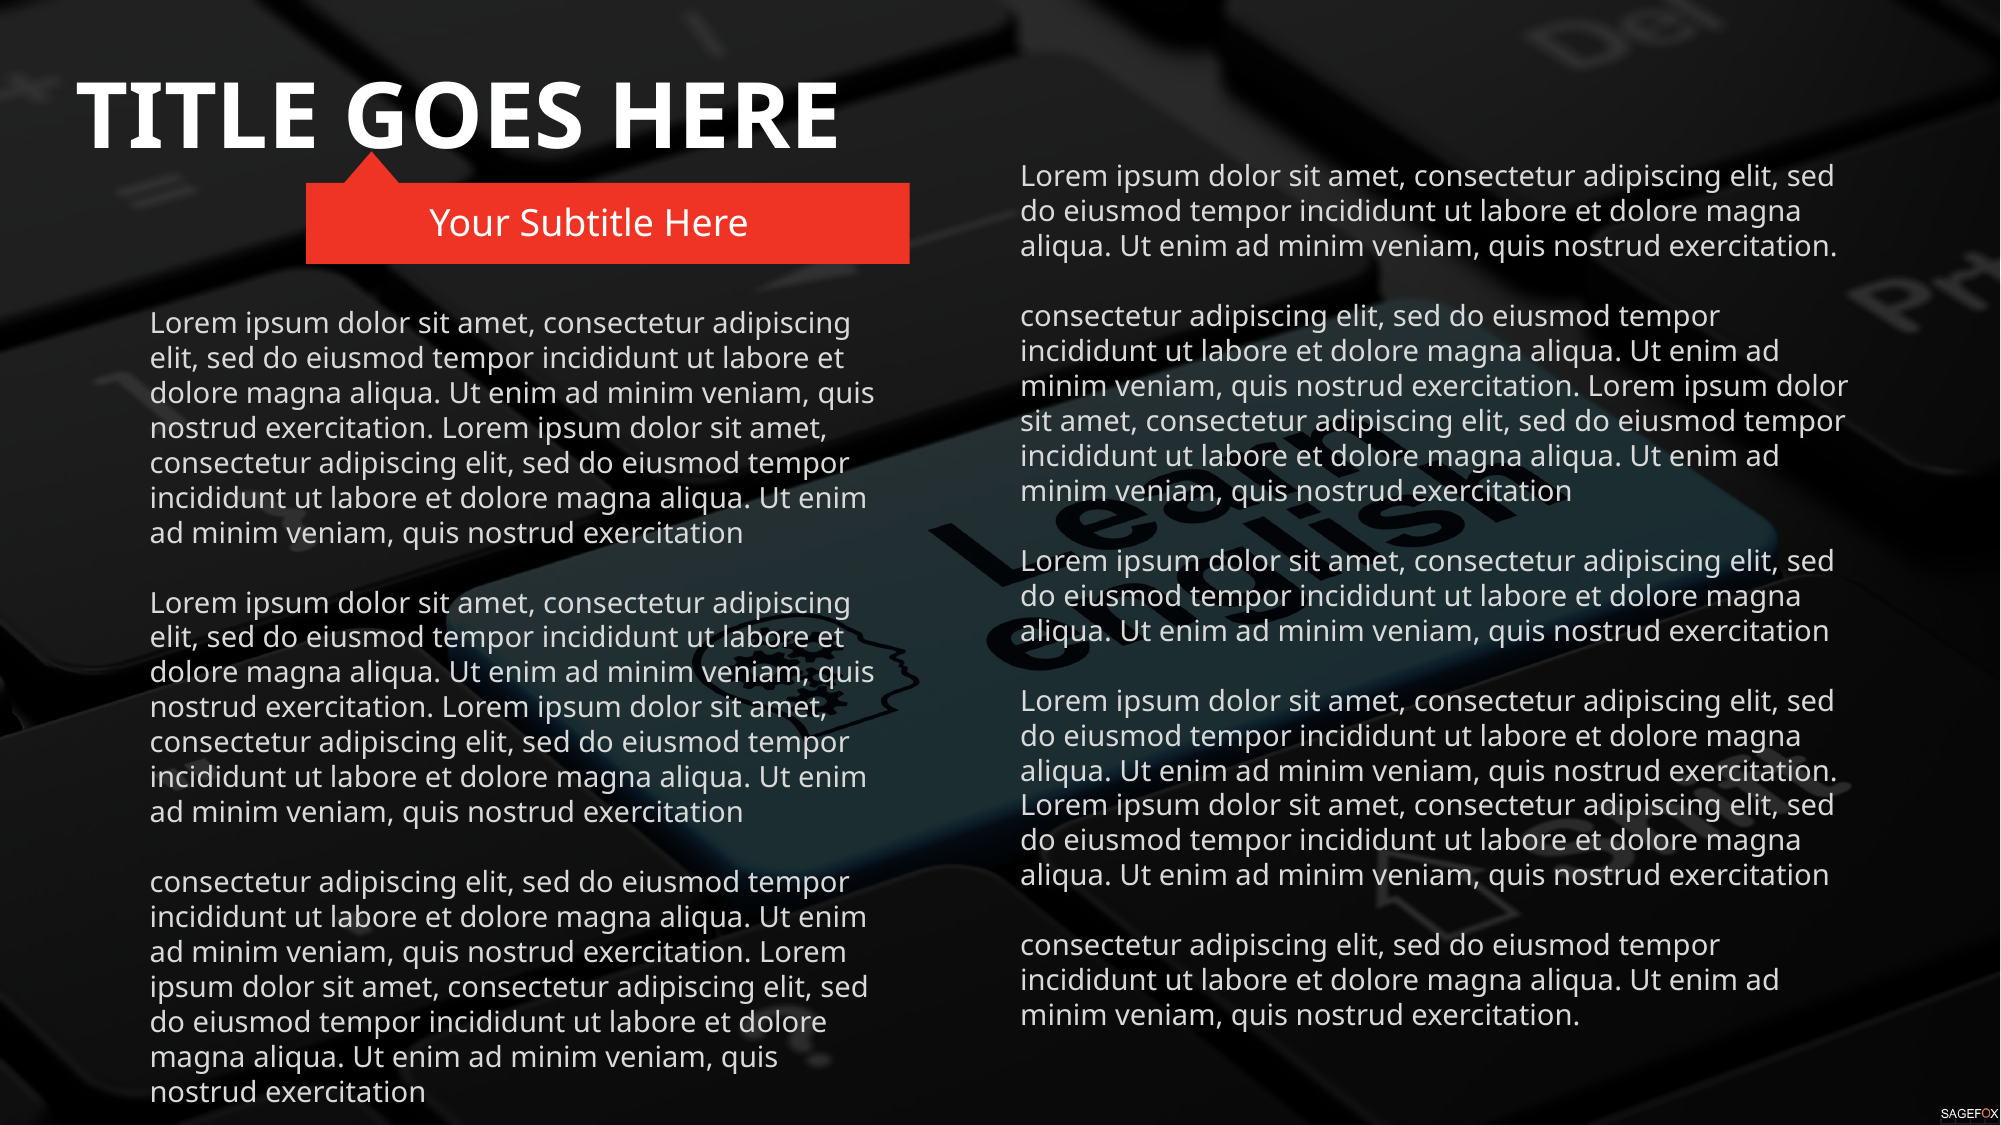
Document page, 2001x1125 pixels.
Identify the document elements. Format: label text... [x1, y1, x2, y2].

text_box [306, 151, 910, 264]
text_box Lorem ipsum dolor sit amet, consectetur adipiscing elit, sed do eiusmod tempor incididunt ut labore et dolore magna aliqua. Ut enim ad minim veniam, quis nostrud exercitation. consectetur adipiscing elit, sed do eiusmod tempor incididunt ut labore et dolore magna aliqua. Ut enim ad minim veniam, quis nostrud exercitation. Lorem ipsum dolor sit amet, consectetur adipiscing elit, sed do eiusmod tempor incididunt ut labore et dolore magna aliqua. Ut enim ad minim veniam, quis nostrud exercitation Lorem ipsum dolor sit amet, consectetur adipiscing elit, sed do eiusmod tempor incididunt ut labore et dolore magna aliqua. Ut enim ad minim veniam, quis nostrud exercitation Lorem ipsum dolor sit amet, consectetur adipiscing elit, sed do eiusmod tempor incididunt ut labore et dolore magna aliqua. Ut enim ad minim veniam, quis nostrud exercitation. Lorem ipsum dolor sit amet, consectetur adipiscing elit, sed do eiusmod tempor incididunt ut labore et dolore magna aliqua. Ut enim ad minim veniam, quis nostrud exercitation consectetur adipiscing elit, sed do eiusmod tempor incididunt ut labore et dolore magna aliqua. Ut enim ad minim veniam, quis nostrud exercitation. [1005, 150, 1876, 1039]
text_box Lorem ipsum dolor sit amet, consectetur adipiscing elit, sed do eiusmod tempor incididunt ut labore et dolore magna aliqua. Ut enim ad minim veniam, quis nostrud exercitation. Lorem ipsum dolor sit amet, consectetur adipiscing elit, sed do eiusmod tempor incididunt ut labore et dolore magna aliqua. Ut enim ad minim veniam, quis nostrud exercitation Lorem ipsum dolor sit amet, consectetur adipiscing elit, sed do eiusmod tempor incididunt ut labore et dolore magna aliqua. Ut enim ad minim veniam, quis nostrud exercitation. Lorem ipsum dolor sit amet, consectetur adipiscing elit, sed do eiusmod tempor incididunt ut labore et dolore magna aliqua. Ut enim ad minim veniam, quis nostrud exercitation consectetur adipiscing elit, sed do eiusmod tempor incididunt ut labore et dolore magna aliqua. Ut enim ad minim veniam, quis nostrud exercitation. Lorem ipsum dolor sit amet, consectetur adipiscing elit, sed do eiusmod tempor incididunt ut labore et dolore magna aliqua. Ut enim ad minim veniam, quis nostrud exercitation [134, 296, 897, 1125]
text_box TITLE GOES HERE [60, 49, 965, 175]
picture [0, 0, 2001, 1125]
